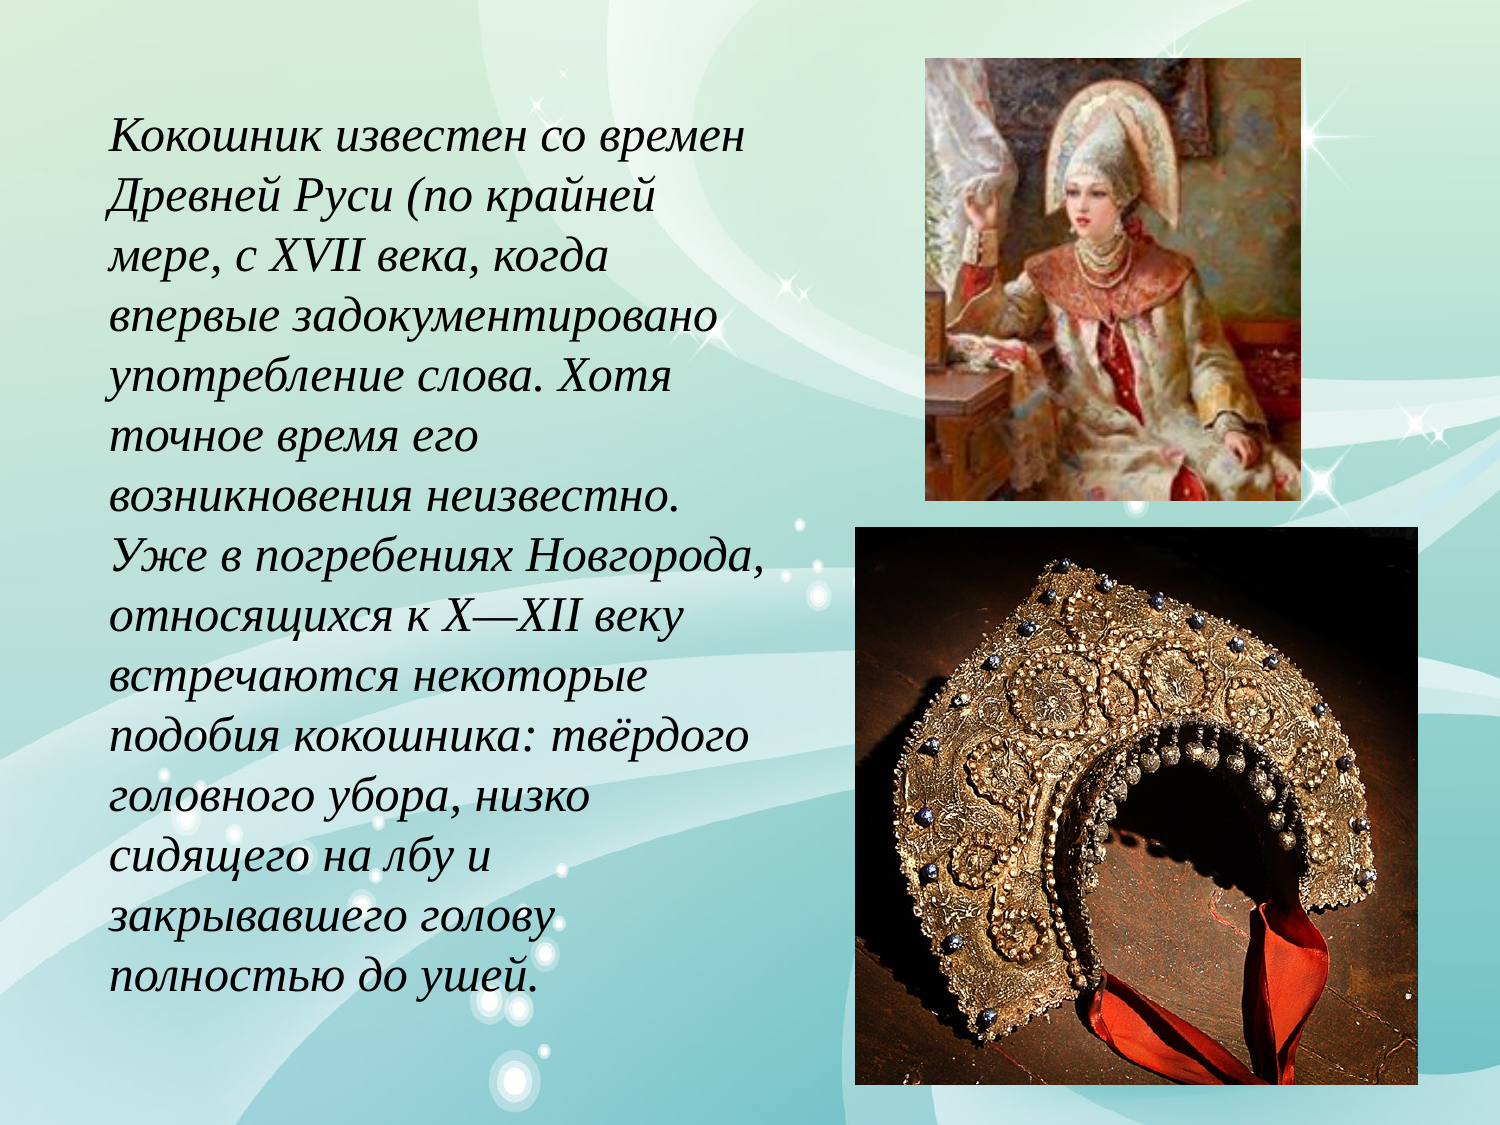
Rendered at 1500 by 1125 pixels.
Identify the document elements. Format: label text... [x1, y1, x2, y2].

picture [0, 0, 1500, 1125]
list [586, 44, 1454, 1005]
list Кокошник известен со времен Древней Руси (по крайней мере, с XVII века, когда впервые задокументировано употребление слова. Хотя точное время его возникновения неизвестно. Уже в погребениях Новгорода, относящихся к X—XII веку встречаются некоторые подобия кокошника: твёрдого головного убора, низко сидящего на лбу и закрывавшего голову полностью до ушей. [93, 93, 786, 1005]
